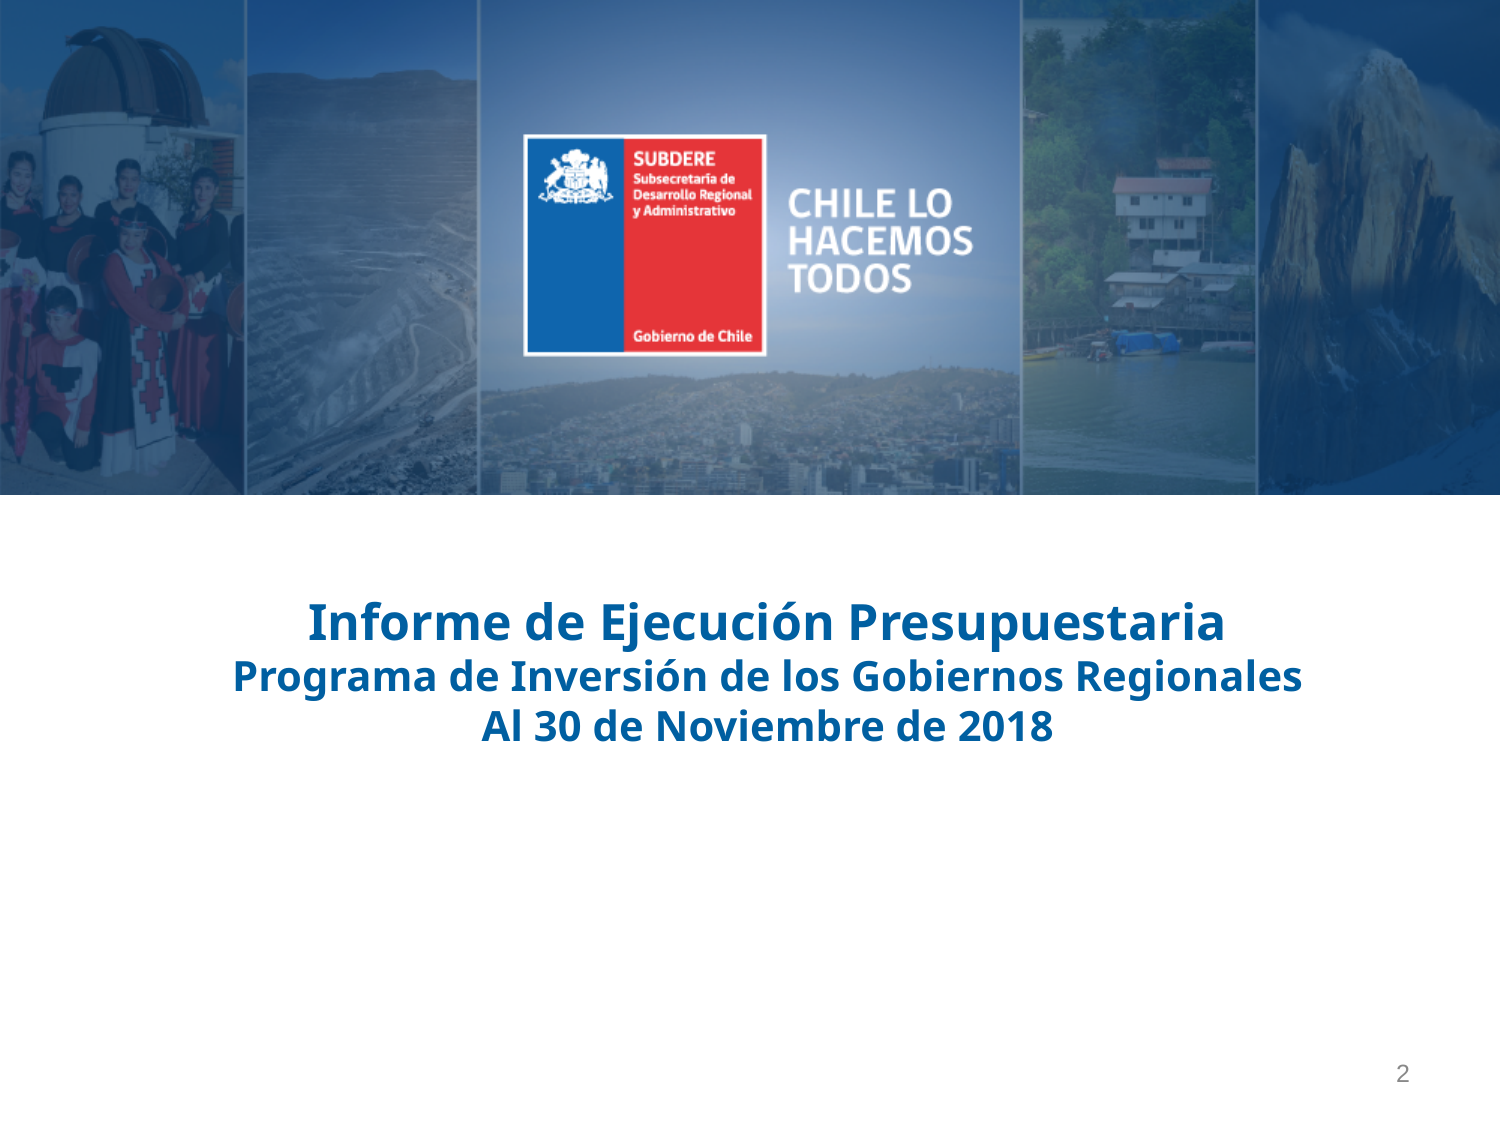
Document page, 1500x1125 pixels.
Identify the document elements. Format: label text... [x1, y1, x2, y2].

text_box Informe de Ejecución Presupuestaria Programa de Inversión de los Gobiernos Regionales Al 30 de Noviembre de 2018 [53, 582, 1483, 775]
slide_number 2 [1074, 1042, 1425, 1103]
picture [0, 0, 1500, 496]
